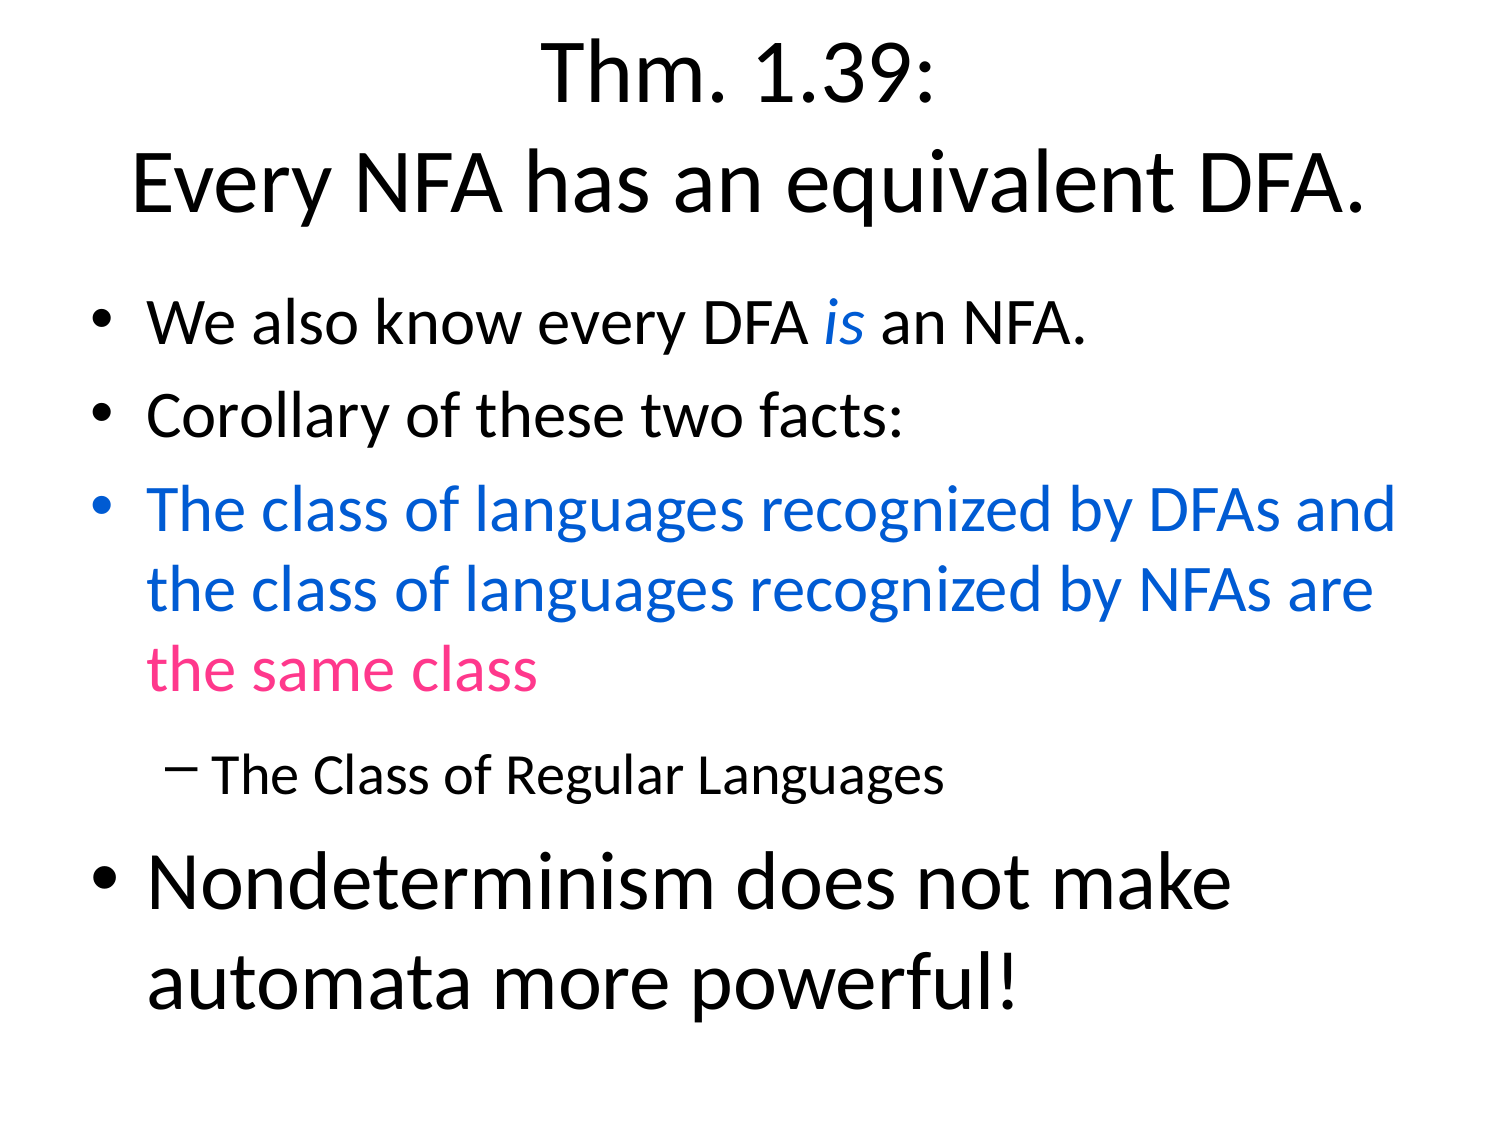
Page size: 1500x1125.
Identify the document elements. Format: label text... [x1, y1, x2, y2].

list We also know every DFA is an NFA. Corollary of these two facts: The class of languages recognized by DFAs and the class of languages recognized by NFAs are the same class The Class of Regular Languages Nondeterminism does not make automata more powerful! [75, 270, 1425, 1050]
title Thm. 1.39: Every NFA has an equivalent DFA. [75, 62, 1425, 250]
